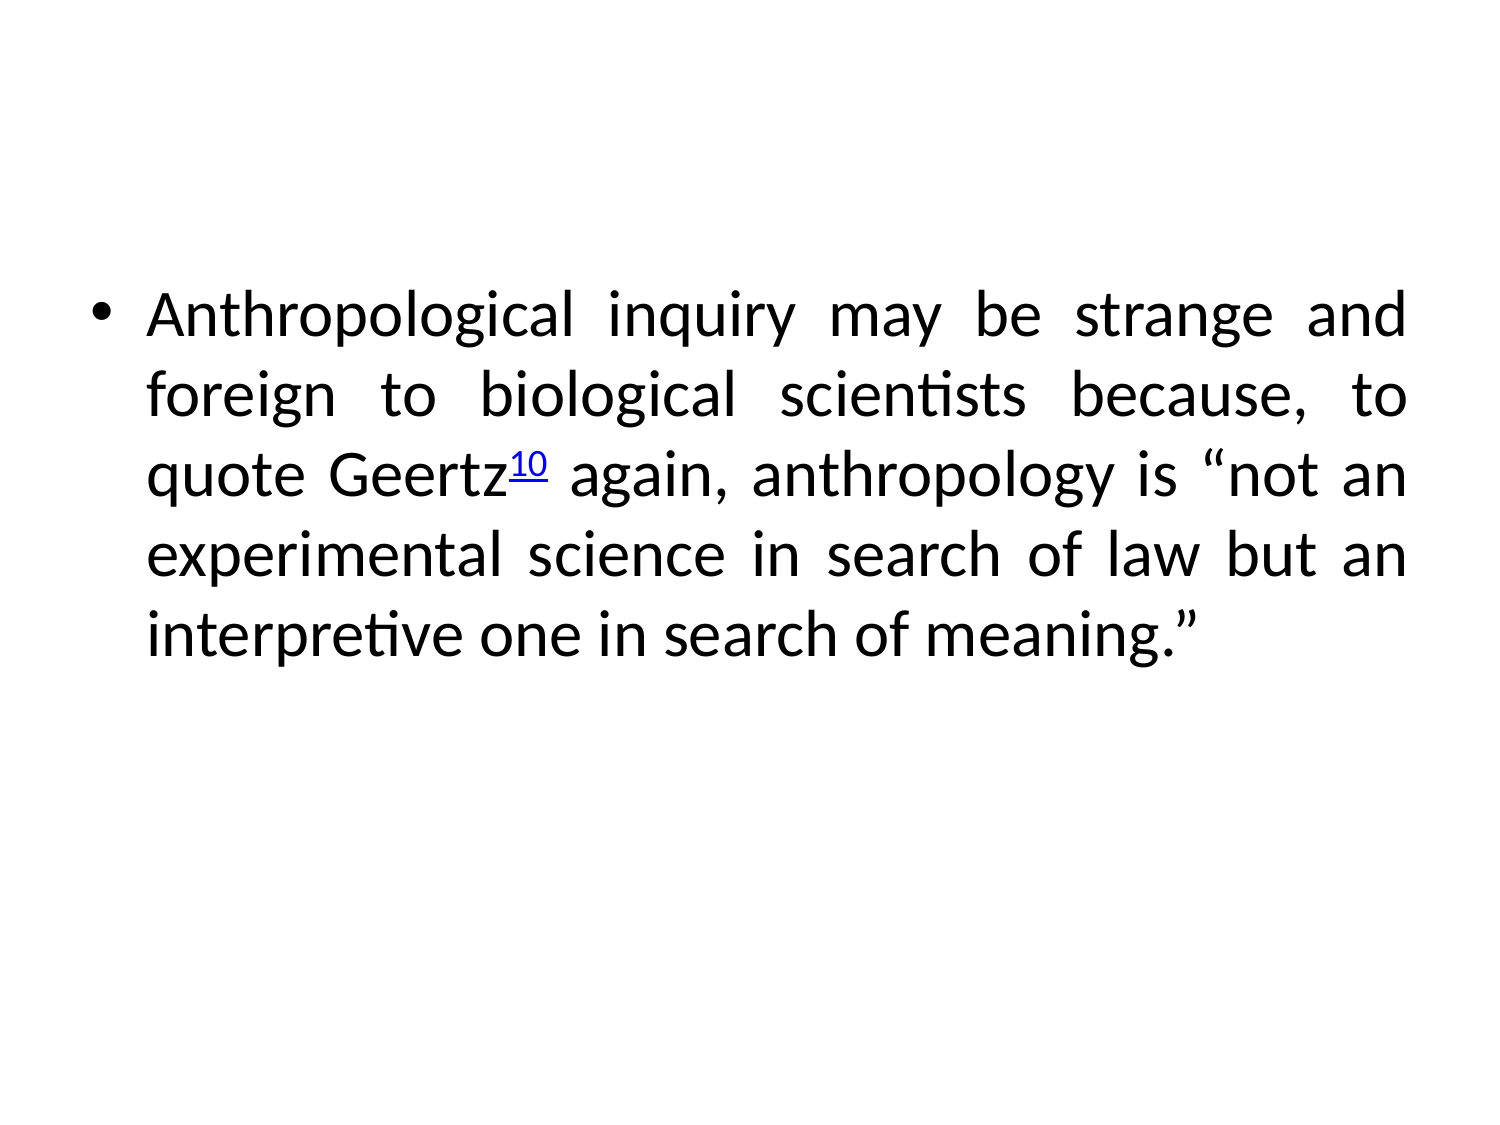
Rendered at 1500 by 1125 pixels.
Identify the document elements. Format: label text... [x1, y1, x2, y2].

list Anthropological inquiry may be strange and foreign to biological scientists because, to quote Geertz10 again, anthropology is “not an experimental science in search of law but an interpretive one in search of meaning.” [75, 262, 1425, 1005]
